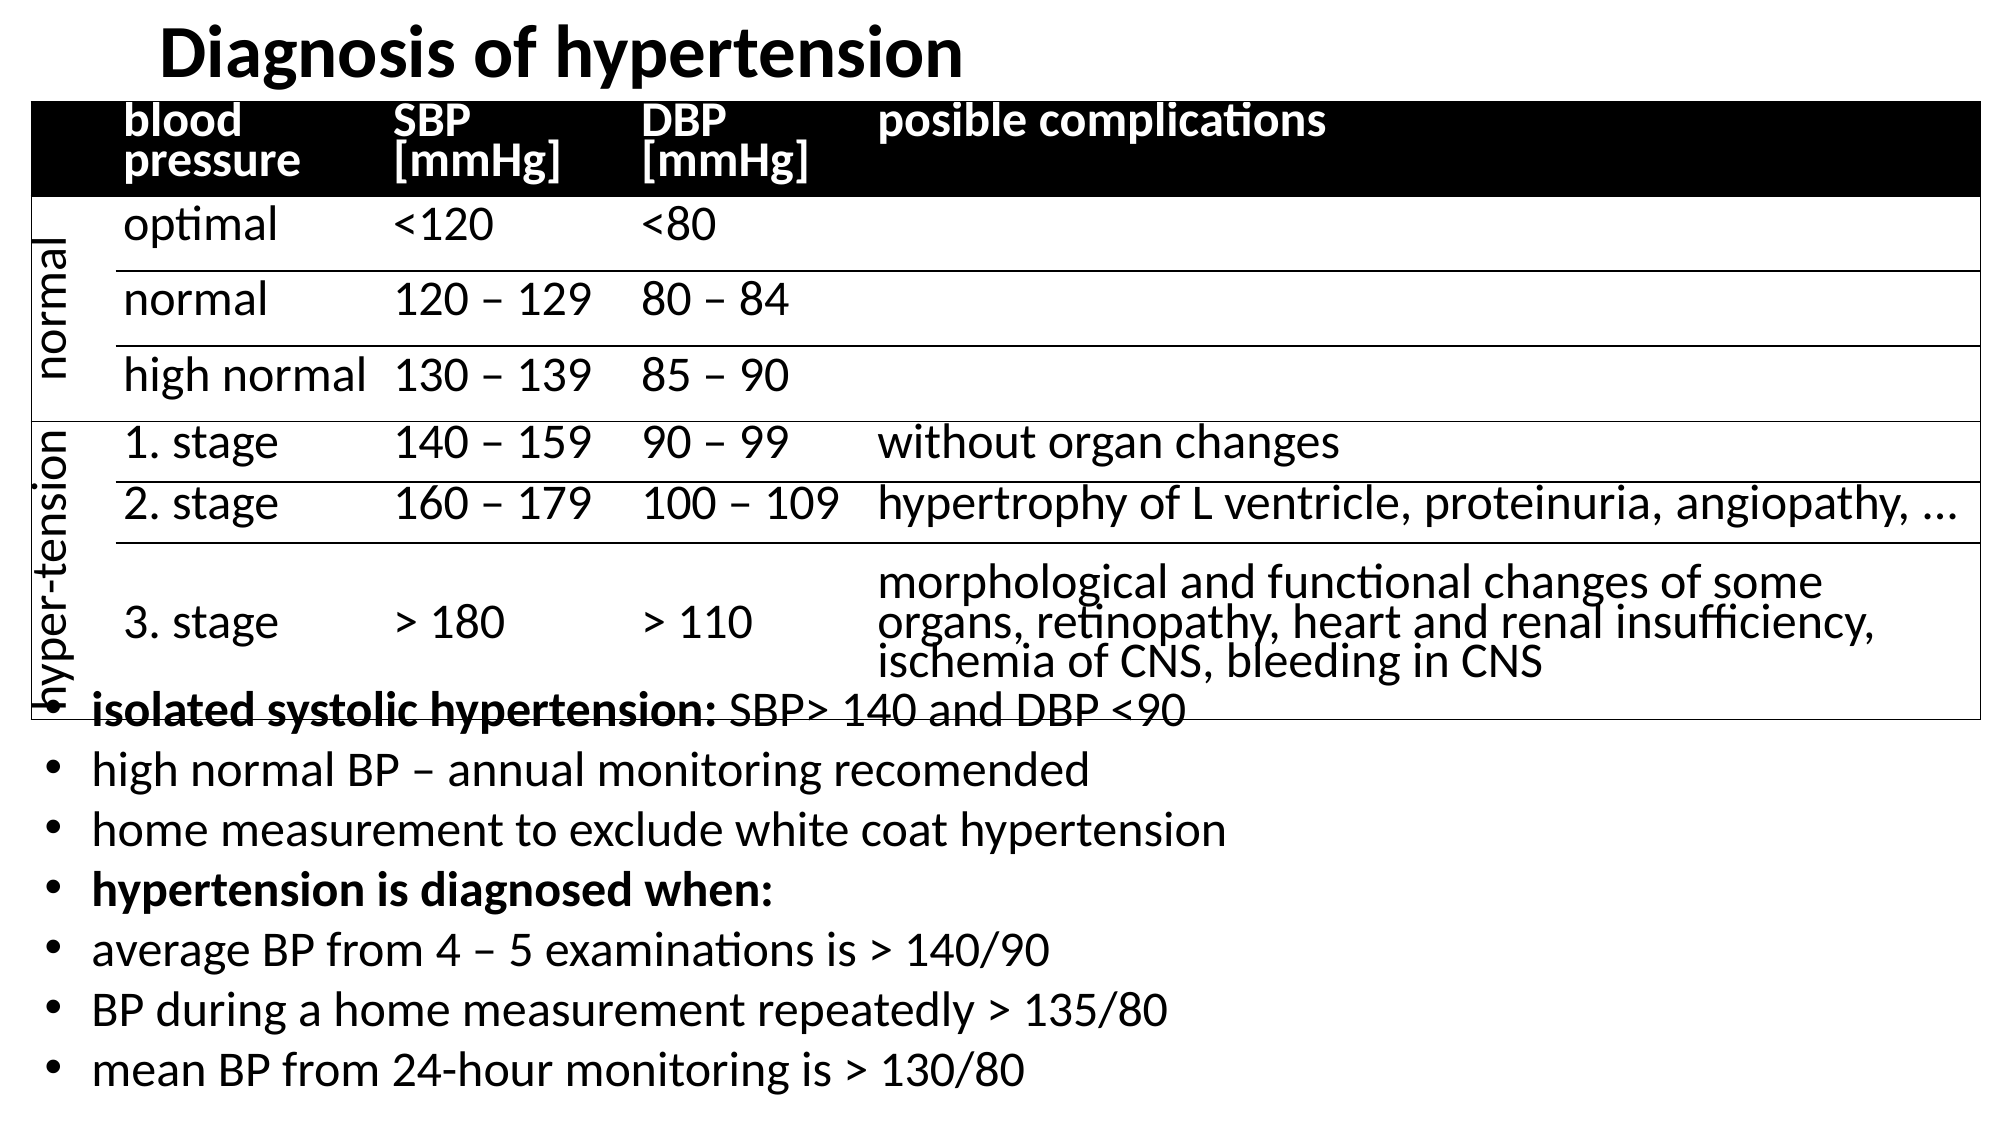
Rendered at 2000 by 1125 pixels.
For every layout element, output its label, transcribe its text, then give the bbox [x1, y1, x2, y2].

table_cell [870, 272, 1980, 345]
table_header blood pressure [116, 102, 386, 195]
table_cell [870, 347, 1980, 421]
table_header posible complications [870, 102, 1980, 195]
table_cell > 180 [386, 544, 634, 668]
table_cell optimal [116, 197, 386, 270]
table_cell 160 – 179 [386, 483, 634, 542]
table_cell 90 – 99 [634, 422, 870, 481]
table_cell hypertrophy of L ventricle, proteinuria, angiopathy, ... [870, 483, 1980, 542]
table_cell <120 [386, 197, 634, 270]
table_cell > 110 [634, 544, 870, 668]
table_cell 80 – 84 [634, 272, 870, 345]
text_box Diagnosis of hypertension [19, 0, 1107, 101]
table_cell normal [32, 197, 116, 421]
table_cell stage [116, 422, 386, 481]
table_cell 3. stage [116, 544, 386, 668]
table_cell [870, 197, 1980, 270]
table_cell without organ changes [870, 422, 1980, 481]
table_cell 140 – 159 [386, 422, 634, 481]
table_cell 2. stage [116, 483, 386, 542]
table_cell 120 – 129 [386, 272, 634, 345]
table_header SBP [mmHg] [386, 102, 634, 195]
table_cell normal [116, 272, 386, 345]
table_cell hyper-tension [32, 422, 116, 668]
table_cell 100 – 109 [634, 483, 870, 542]
table_header DBP [mmHg] [634, 102, 870, 195]
table_cell 130 – 139 [386, 347, 634, 421]
table_cell high normal [116, 347, 386, 421]
table_cell <80 [634, 197, 870, 270]
text_box isolated systolic hypertension: SBP> 140 and DBP <90 high normal BP – annual monitoring recomended home measurement to exclude white coat hypertension hypertension is diagnosed when: average BP from 4 – 5 examinations is > 140/90 BP during a home measurement repeatedly > 135/80 mean BP from 24-hour monitoring is > 130/80 [29, 668, 1922, 1104]
table_header [32, 102, 116, 195]
table_cell morphological and functional changes of some organs, retinopathy, heart and renal insufficiency, ischemia of CNS, bleeding in CNS [870, 544, 1980, 719]
table_cell 85 – 90 [634, 347, 870, 421]
